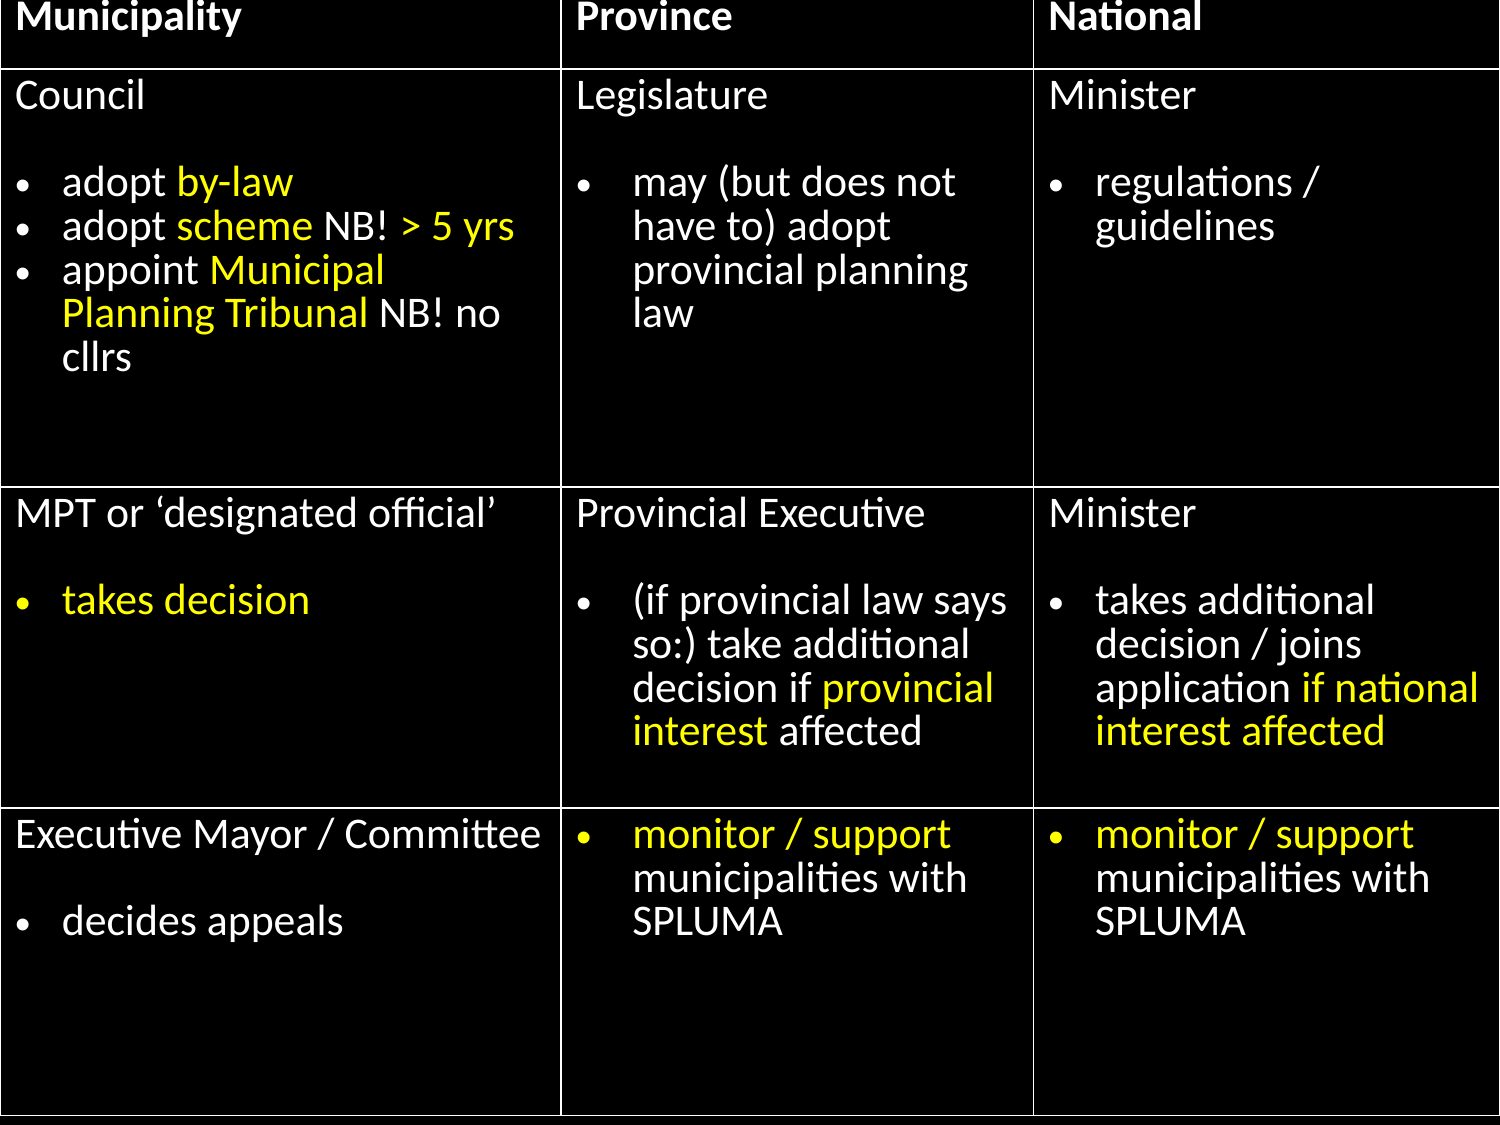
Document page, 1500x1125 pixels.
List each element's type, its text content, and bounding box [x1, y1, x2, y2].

table_cell monitor / support municipalities with SPLUMA [562, 809, 1033, 1115]
table_header National [1034, 0, 1499, 68]
table_cell monitor / support municipalities with SPLUMA [1034, 809, 1499, 1115]
table_cell Council adopt by-law adopt scheme NB! > 5 yrs appoint Municipal Planning Tribunal NB! no cllrs [1, 70, 560, 486]
table_cell Minister takes additional decision / joins application if national interest affected [1034, 488, 1499, 807]
table_header Province [562, 0, 1033, 68]
table_header Municipality [1, 0, 560, 68]
table_cell Legislature may (but does not have to) adopt provincial planning law [562, 70, 1033, 486]
table_cell MPT or ‘designated official’ takes decision [1, 488, 560, 807]
table_cell Executive Mayor / Committee decides appeals [1, 809, 560, 1115]
table_cell Provincial Executive (if provincial law says so:) take additional decision if provincial interest affected [562, 488, 1033, 807]
table_cell Minister regulations / guidelines [1034, 70, 1499, 486]
